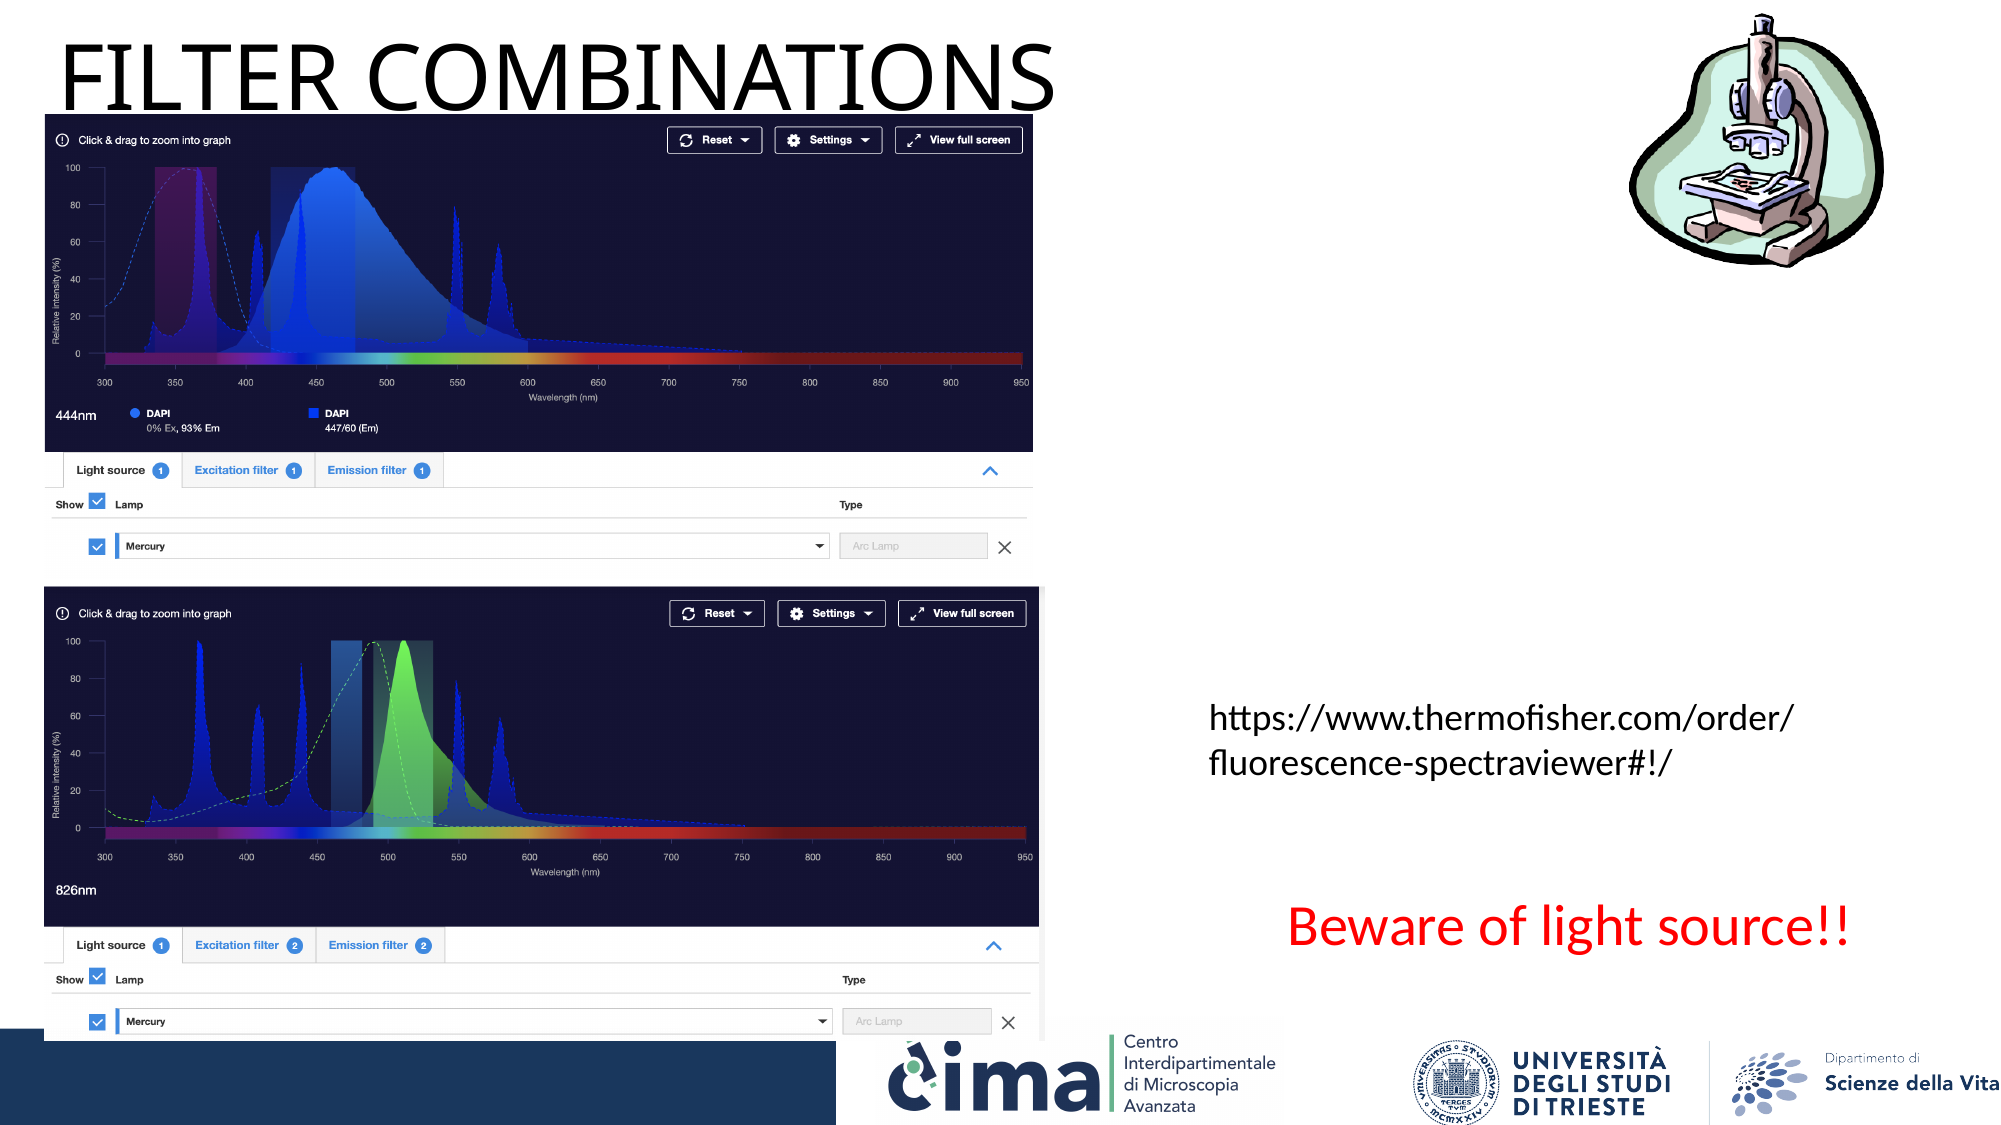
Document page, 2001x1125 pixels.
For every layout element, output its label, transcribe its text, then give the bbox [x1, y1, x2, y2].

picture [44, 114, 1033, 579]
picture [1629, 13, 1884, 269]
text_box https://www.thermofisher.com/order/fluorescence-spectraviewer#!/ [1194, 685, 1943, 791]
text_box FILTER COMBINATIONS [54, 16, 1114, 129]
text_box Beware of light source!! [1272, 880, 1868, 965]
picture [44, 583, 1284, 1125]
picture [1413, 1040, 2000, 1125]
text_box [0, 1028, 836, 1125]
